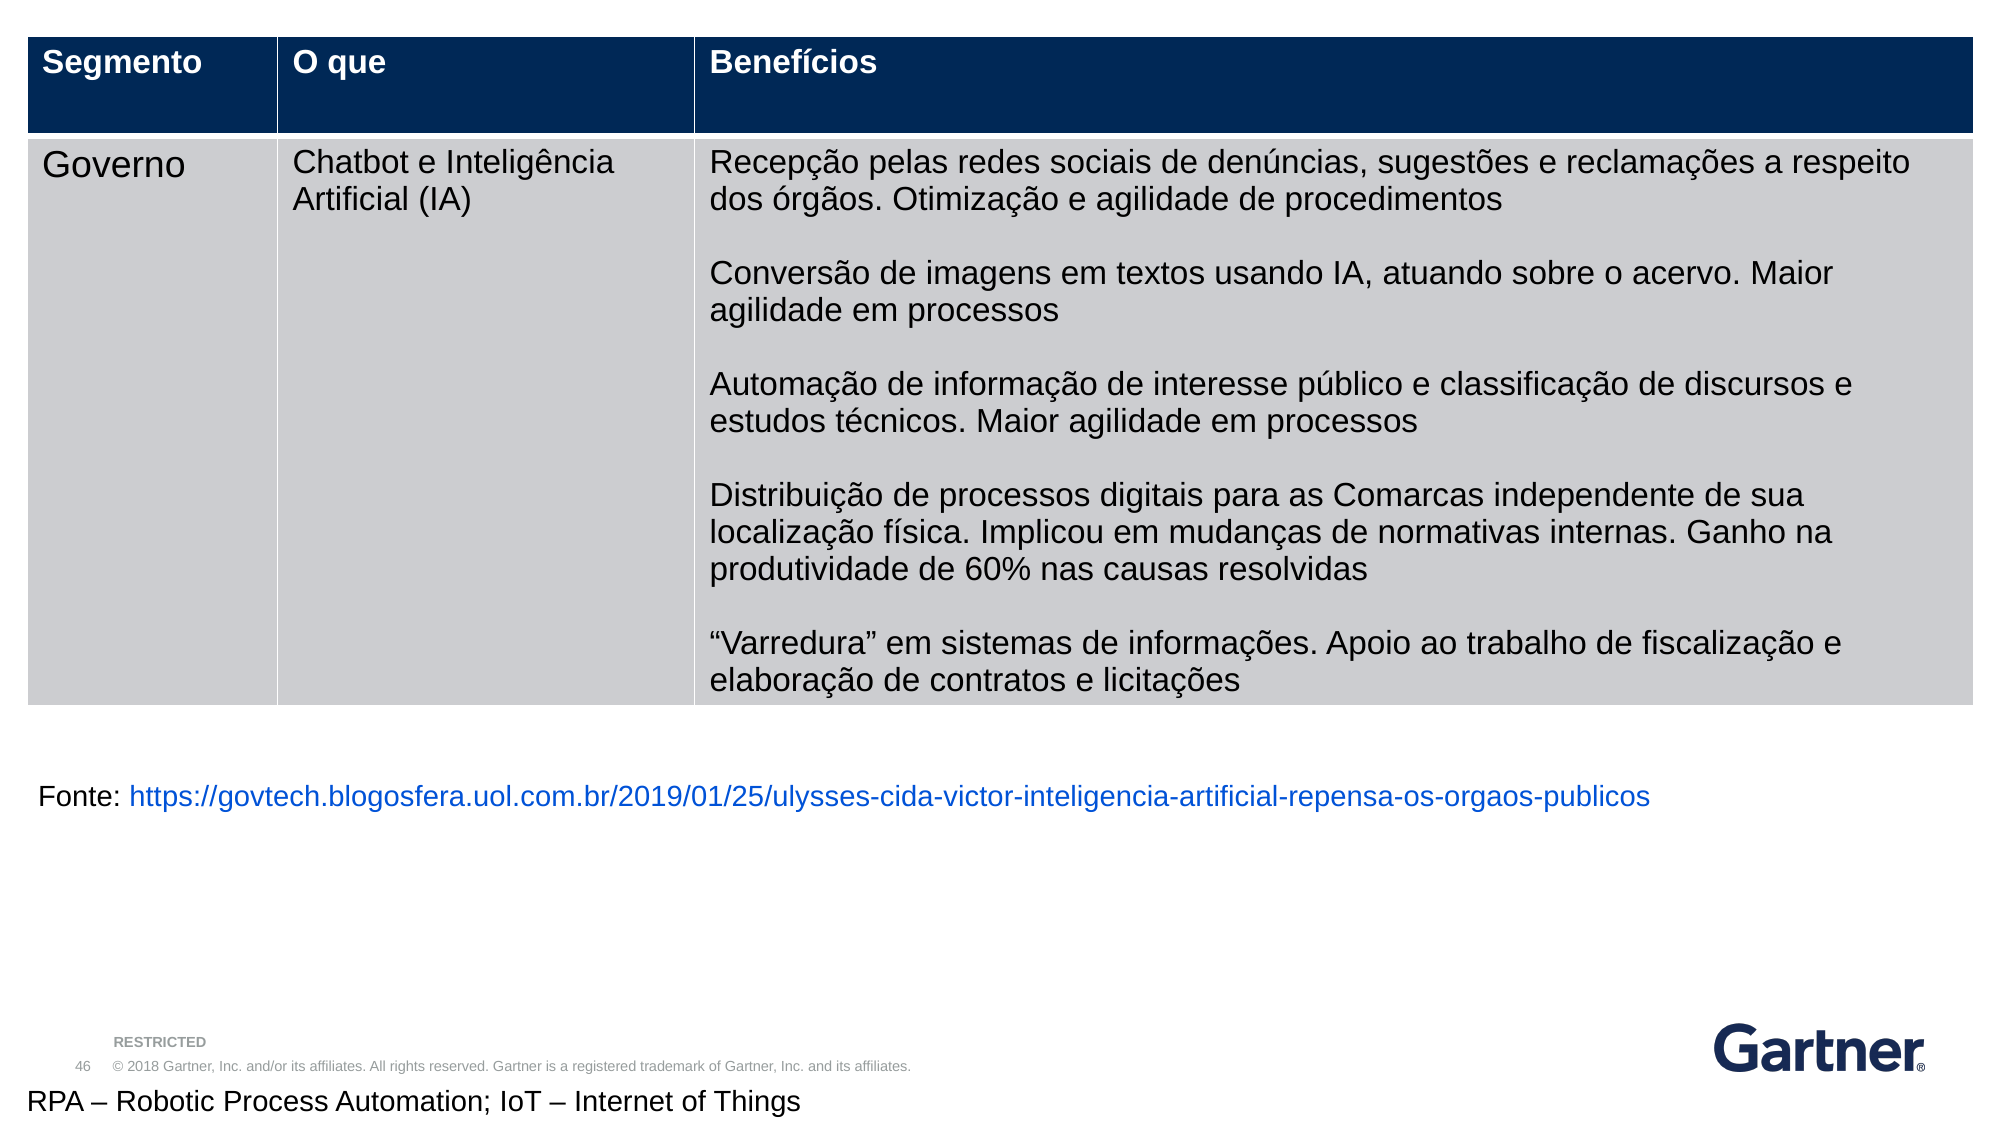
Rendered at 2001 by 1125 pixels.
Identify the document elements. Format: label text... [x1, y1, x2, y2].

table_cell Chatbot e Inteligência Artificial (IA) [278, 139, 694, 705]
table_cell Governo [28, 139, 277, 705]
picture [1714, 1023, 1925, 1072]
table_header Benefícios [695, 37, 1973, 133]
table_header O que [278, 37, 694, 133]
table_header Segmento [28, 37, 277, 133]
text_box Fonte: https://govtech.blogosfera.uol.com.br/2019/01/25/ulysses-cida-victor-inteligencia-artificial-repensa-os-orgaos-publicos [38, 770, 1669, 856]
table_cell Recepção pelas redes sociais de denúncias, sugestões e reclamações a respeito dos órgãos. Otimização e agilidade de procedimentos Conversão de imagens em textos usando IA, atuando sobre o acervo. Maior agilidade em processos Automação de informação de interesse público e classificação de discursos e estudos técnicos. Maior agilidade em processos Distribuição de processos digitais para as Comarcas independente de sua localização física. Implicou em mudanças de normativas internas. Ganho na produtividade de 60% nas causas resolvidas “Varredura” em sistemas de informações. Apoio ao trabalho de fiscalização e elaboração de contratos e licitações [695, 139, 1973, 705]
text_box RPA – Robotic Process Automation; IoT – Internet of Things [26, 1074, 839, 1125]
